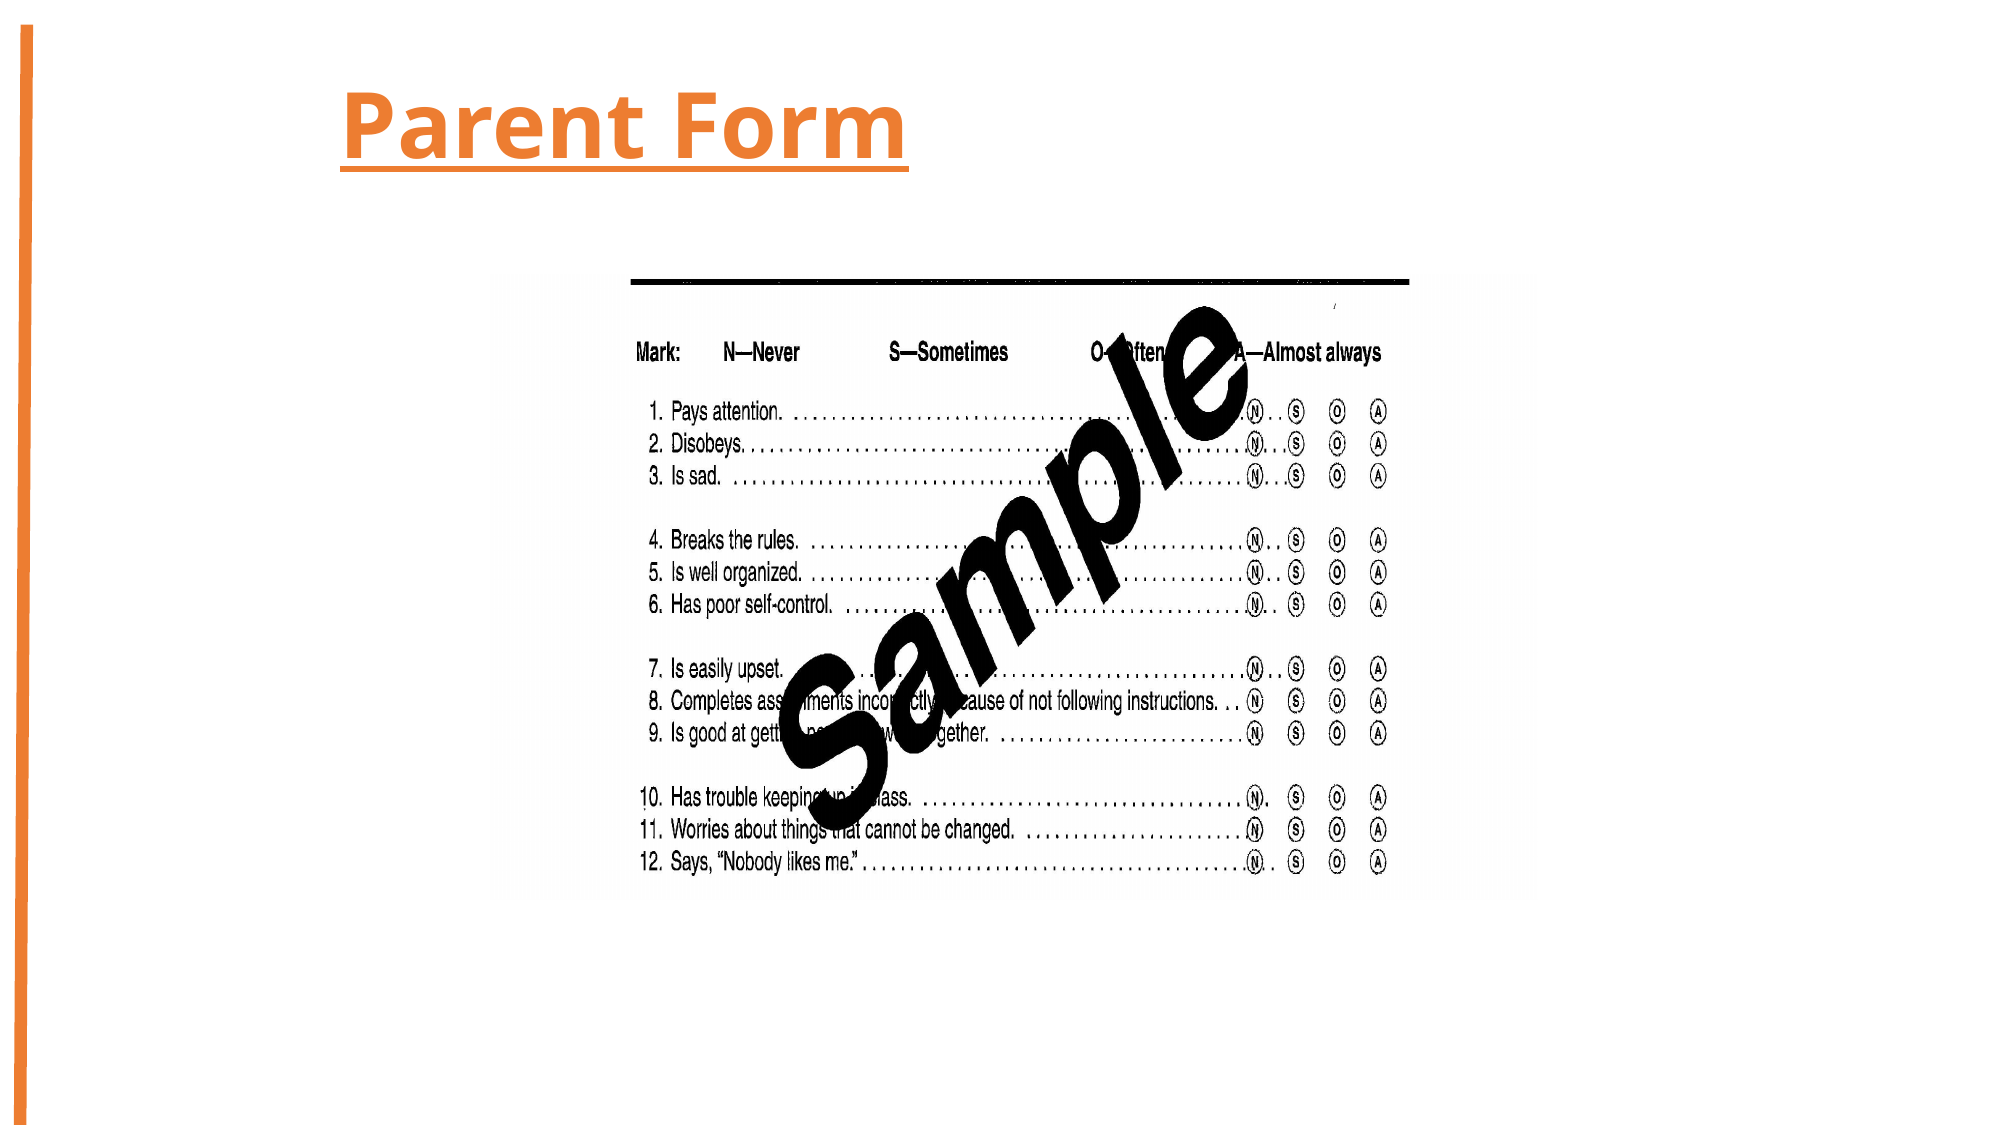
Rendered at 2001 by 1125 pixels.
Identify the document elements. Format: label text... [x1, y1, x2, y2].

title Parent Form [324, 50, 1663, 200]
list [490, 274, 1538, 900]
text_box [20, 24, 27, 1125]
